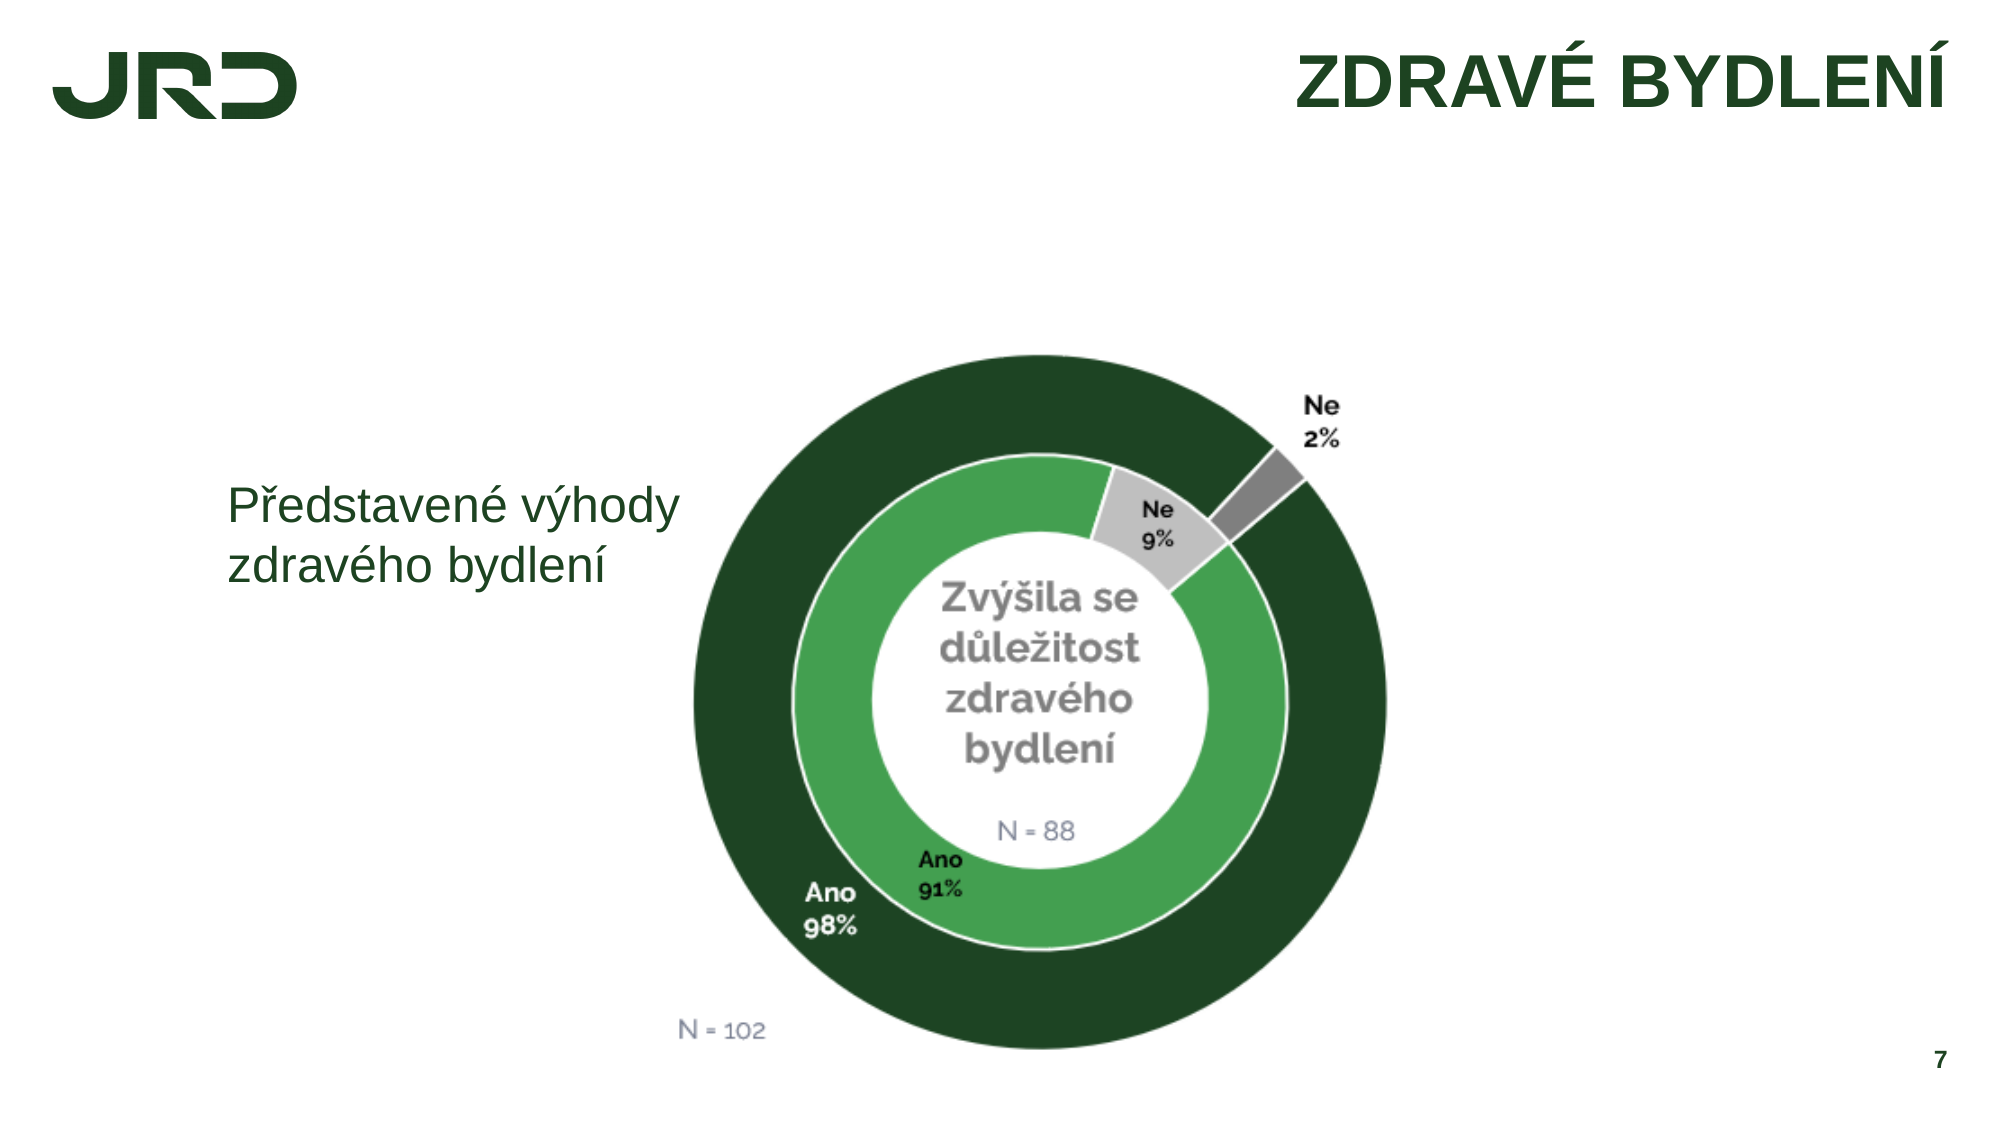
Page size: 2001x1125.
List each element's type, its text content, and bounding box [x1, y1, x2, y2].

text_box Představené výhody zdravého bydlení [212, 464, 642, 600]
slide_number 7 [1711, 1034, 1948, 1082]
title ZDRAVÉ BYDLENÍ [52, 42, 1948, 132]
picture [642, 350, 1420, 1059]
